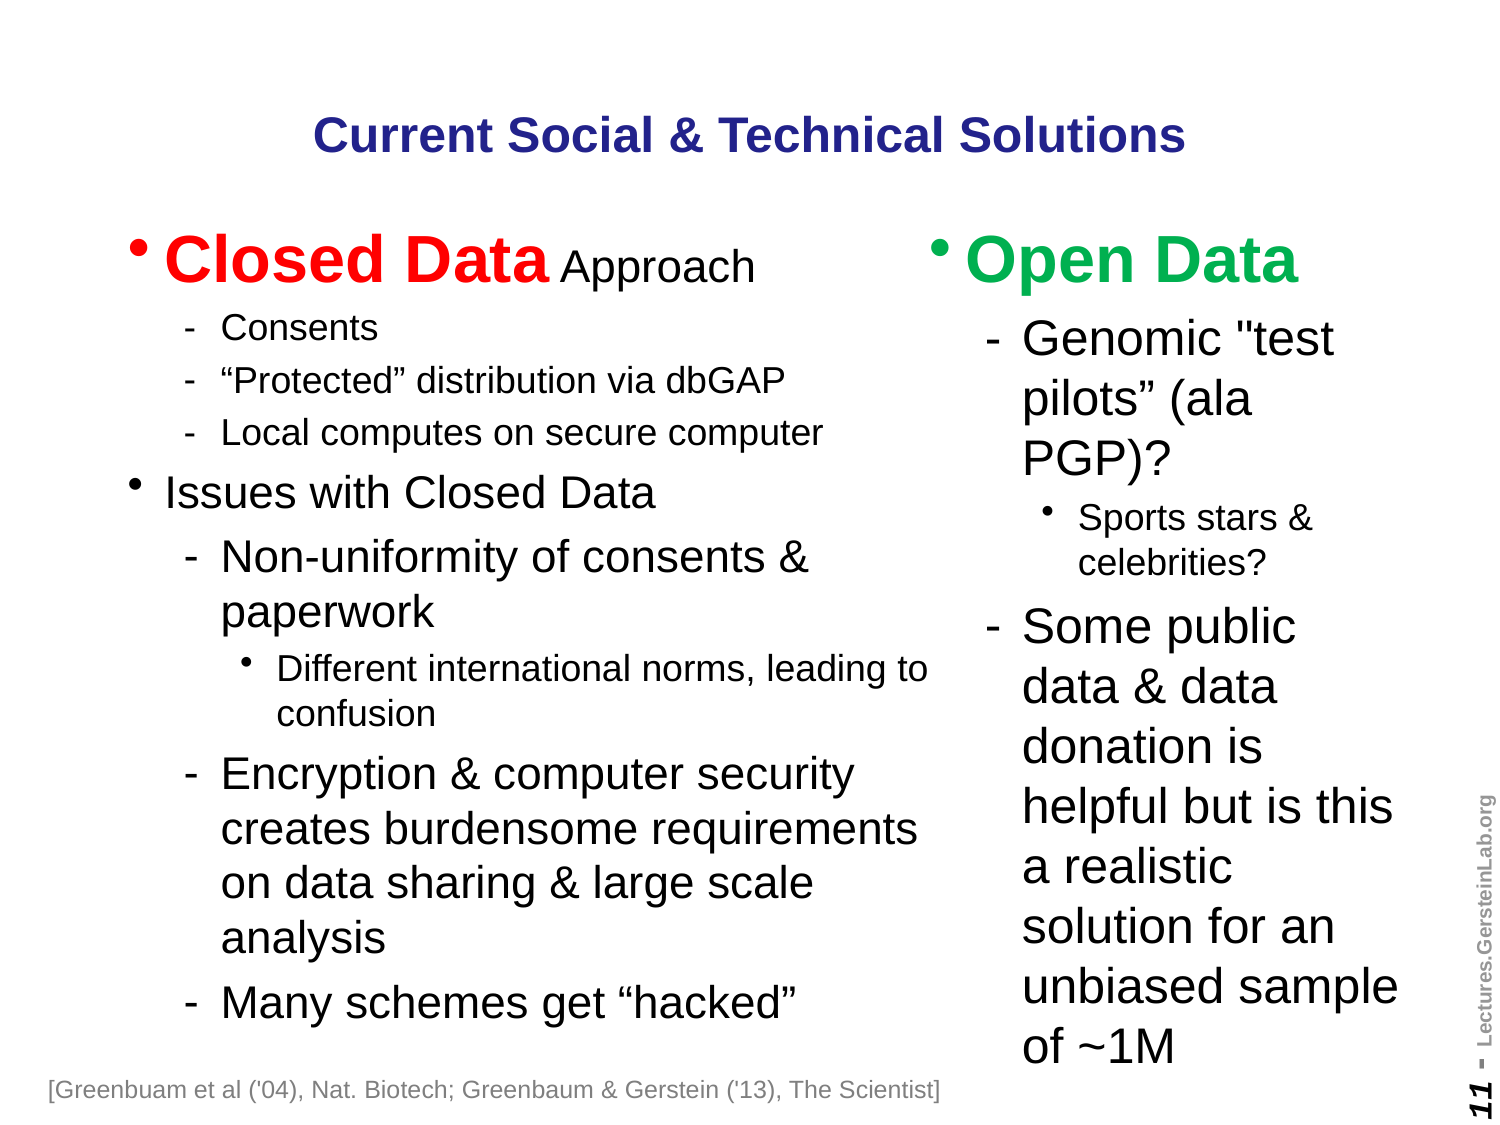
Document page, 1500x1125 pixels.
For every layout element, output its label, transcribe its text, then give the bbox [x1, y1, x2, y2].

list Closed Data Approach Consents “Protected” distribution via dbGAP Local computes on secure computer Issues with Closed Data Non-uniformity of consents & paperwork Different international norms, leading to confusion Encryption & computer security creates burdensome requirements on data sharing & large scale analysis Many schemes get “hacked” [112, 208, 913, 970]
title Current Social & Technical Solutions [112, 38, 1388, 208]
list Open Data Genomic "test pilots” (ala PGP)? Sports stars & celebrities? Some public data & data donation is helpful but is this a realistic solution for an unbiased sample of ~1M [913, 208, 1423, 970]
text_box [Greenbuam et al ('04), Nat. Biotech; Greenbaum & Gerstein ('13), The Scientist] [25, 1066, 1199, 1112]
